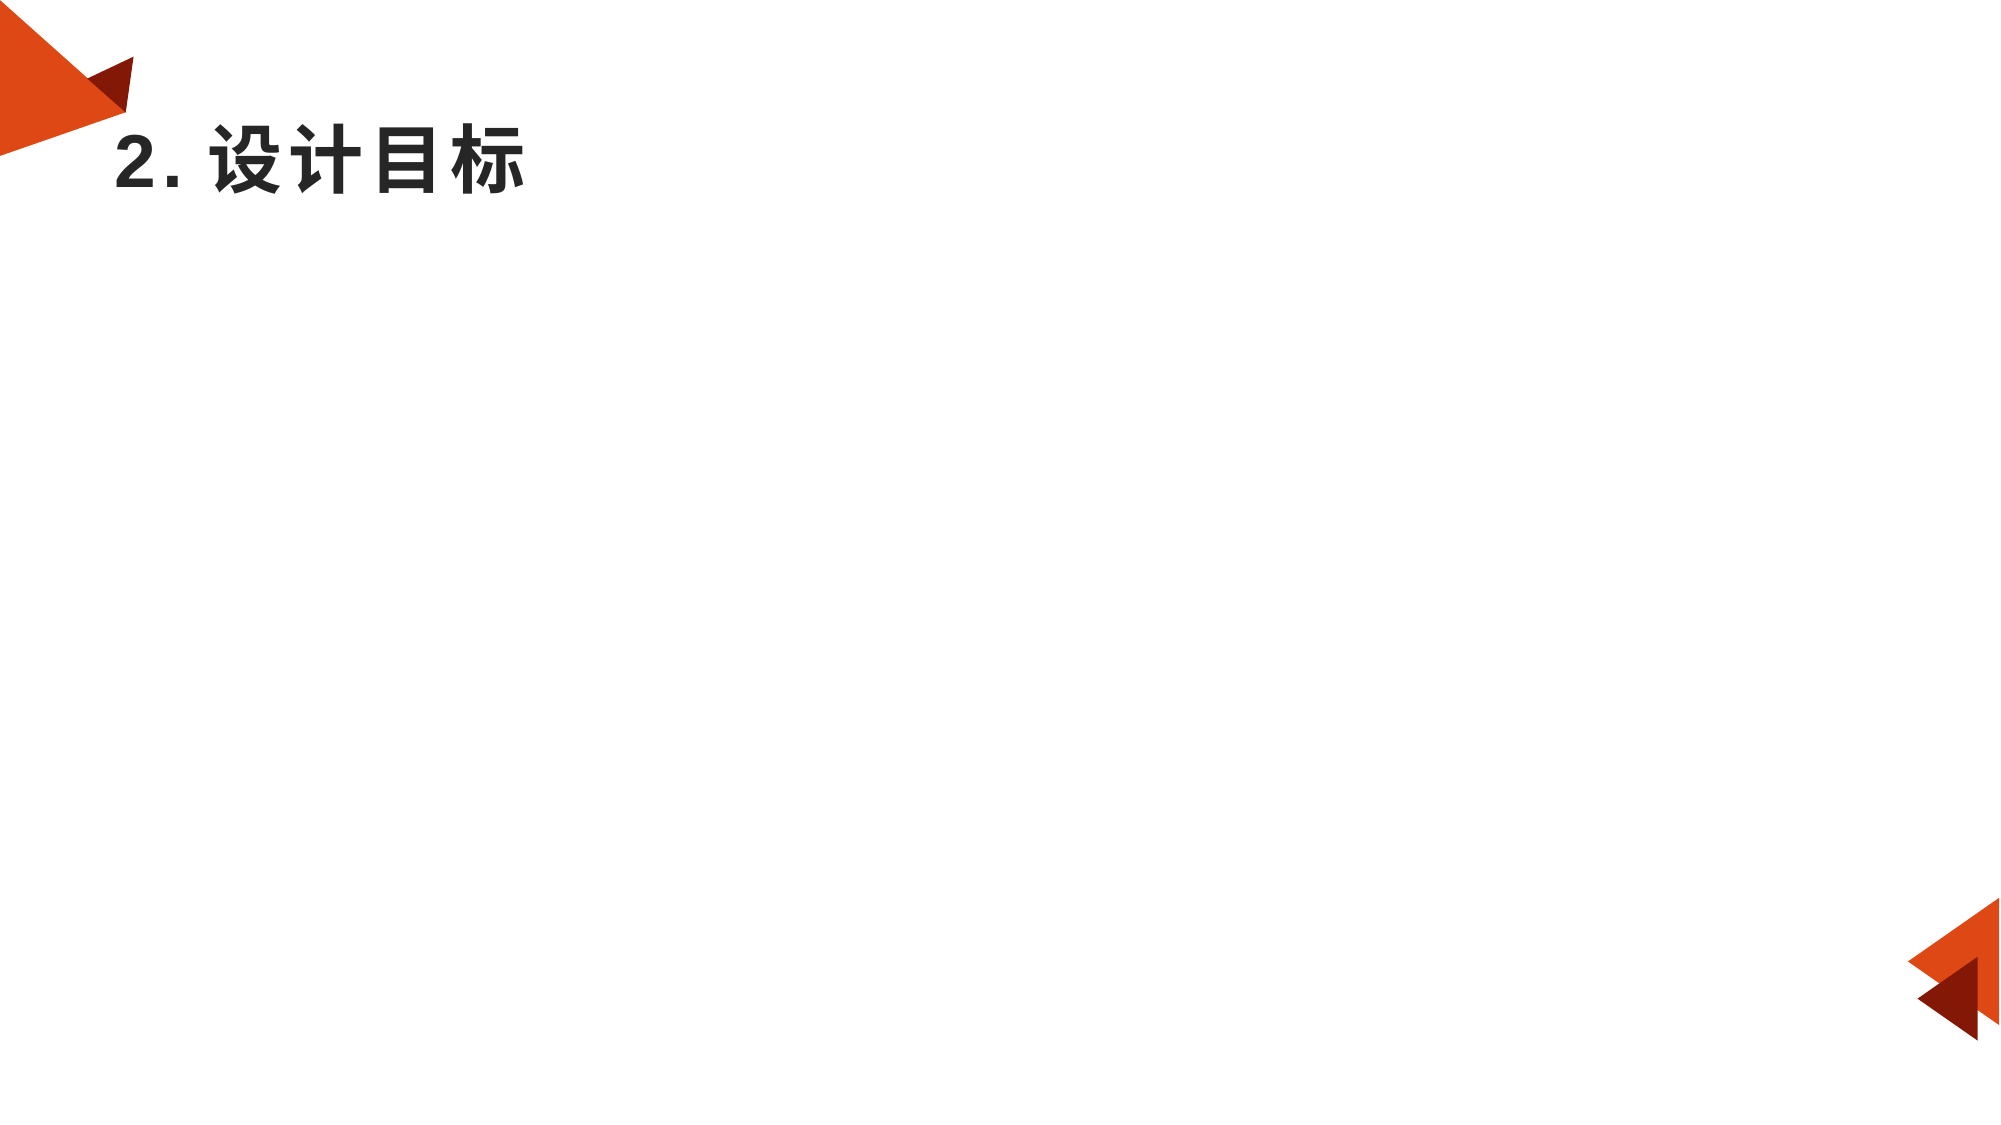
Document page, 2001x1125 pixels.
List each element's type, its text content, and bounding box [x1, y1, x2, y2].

title 2.设计目标 [99, 99, 1900, 216]
